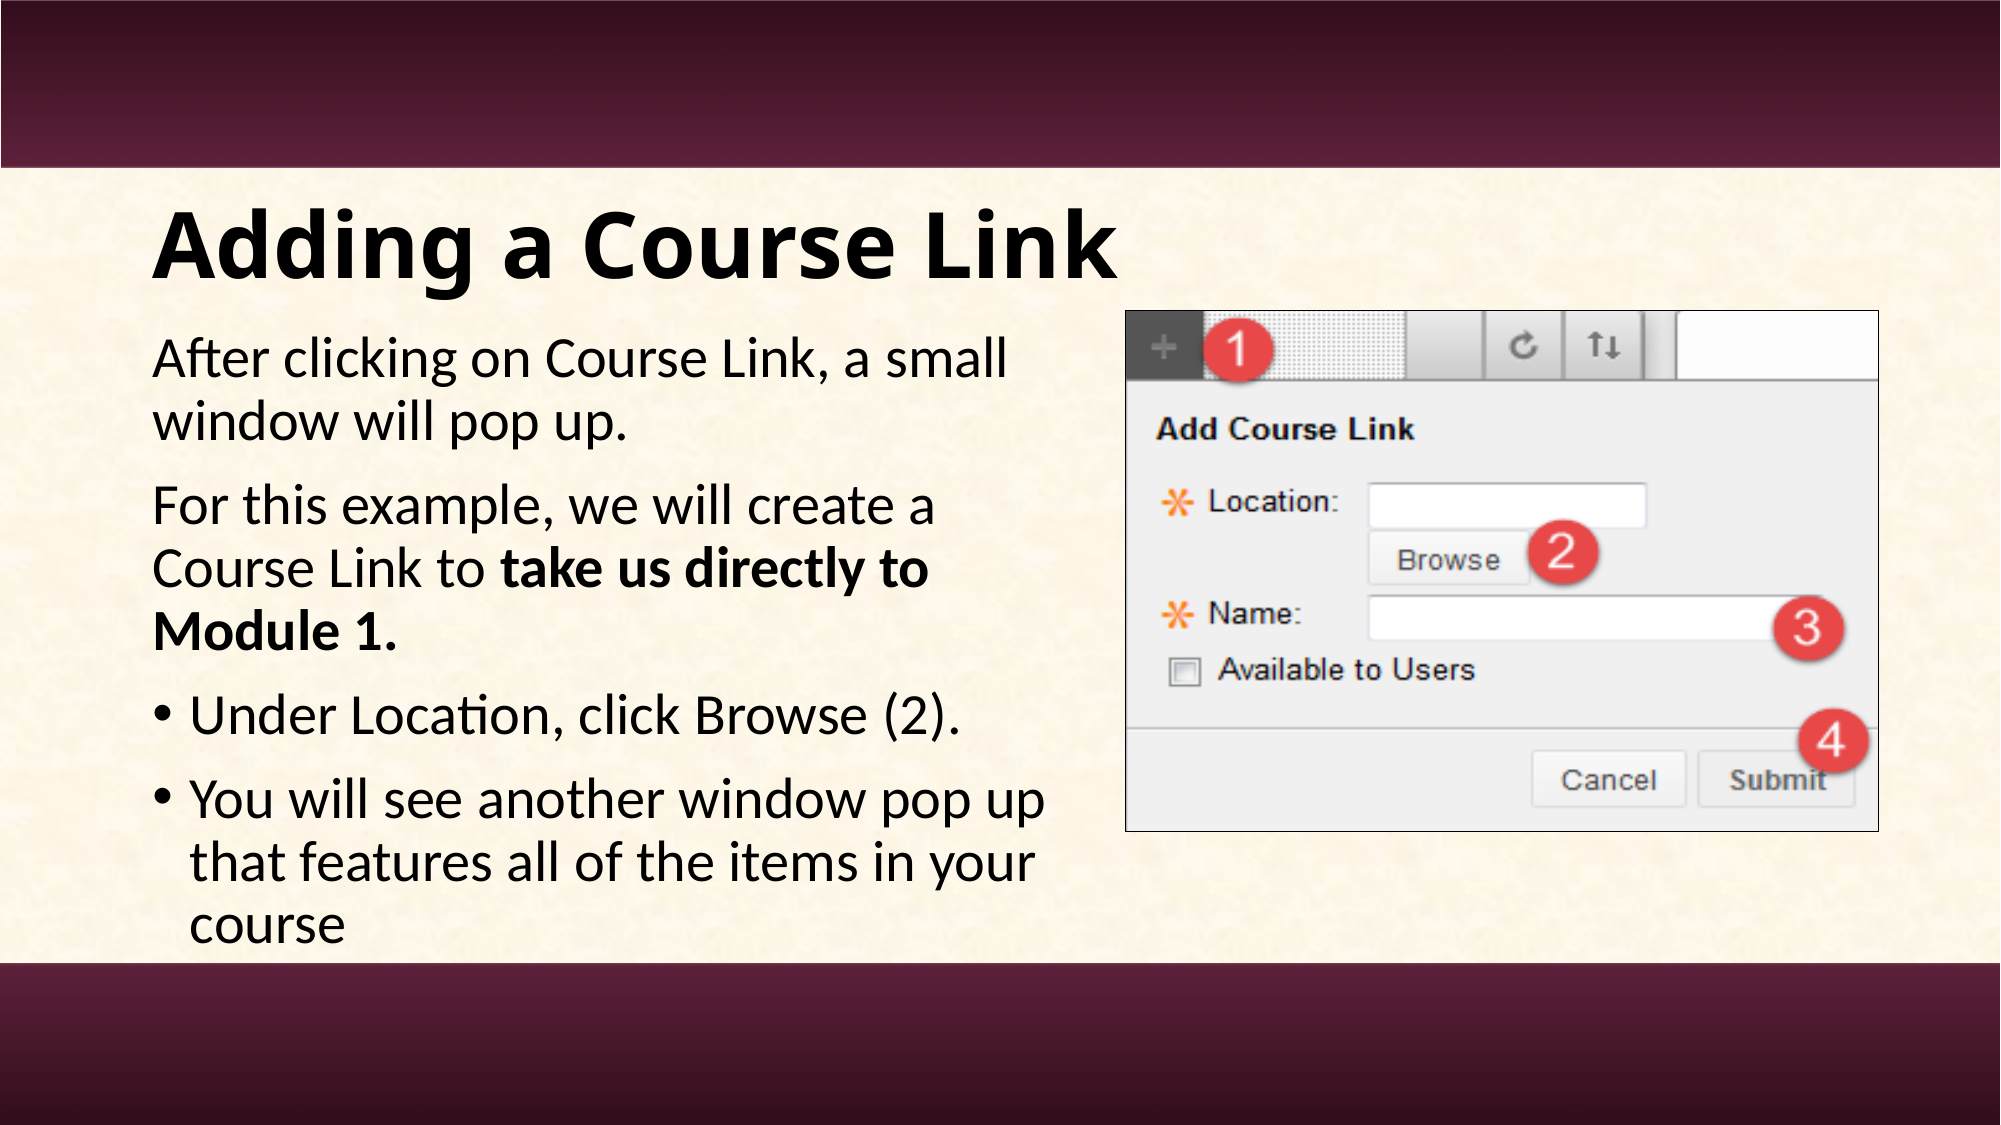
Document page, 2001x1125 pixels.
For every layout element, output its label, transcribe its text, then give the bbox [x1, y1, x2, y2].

picture [1125, 310, 1879, 831]
picture [0, 0, 2000, 168]
picture [0, 963, 2000, 1125]
title Adding a Course Link [137, 187, 1863, 311]
text_box After clicking on Course Link, a small window will pop up. For this example, we will create a Course Link to take us directly to Module 1. Under Location, click Browse (2). You will see another window pop up that features all of the items in your course [137, 320, 1089, 913]
